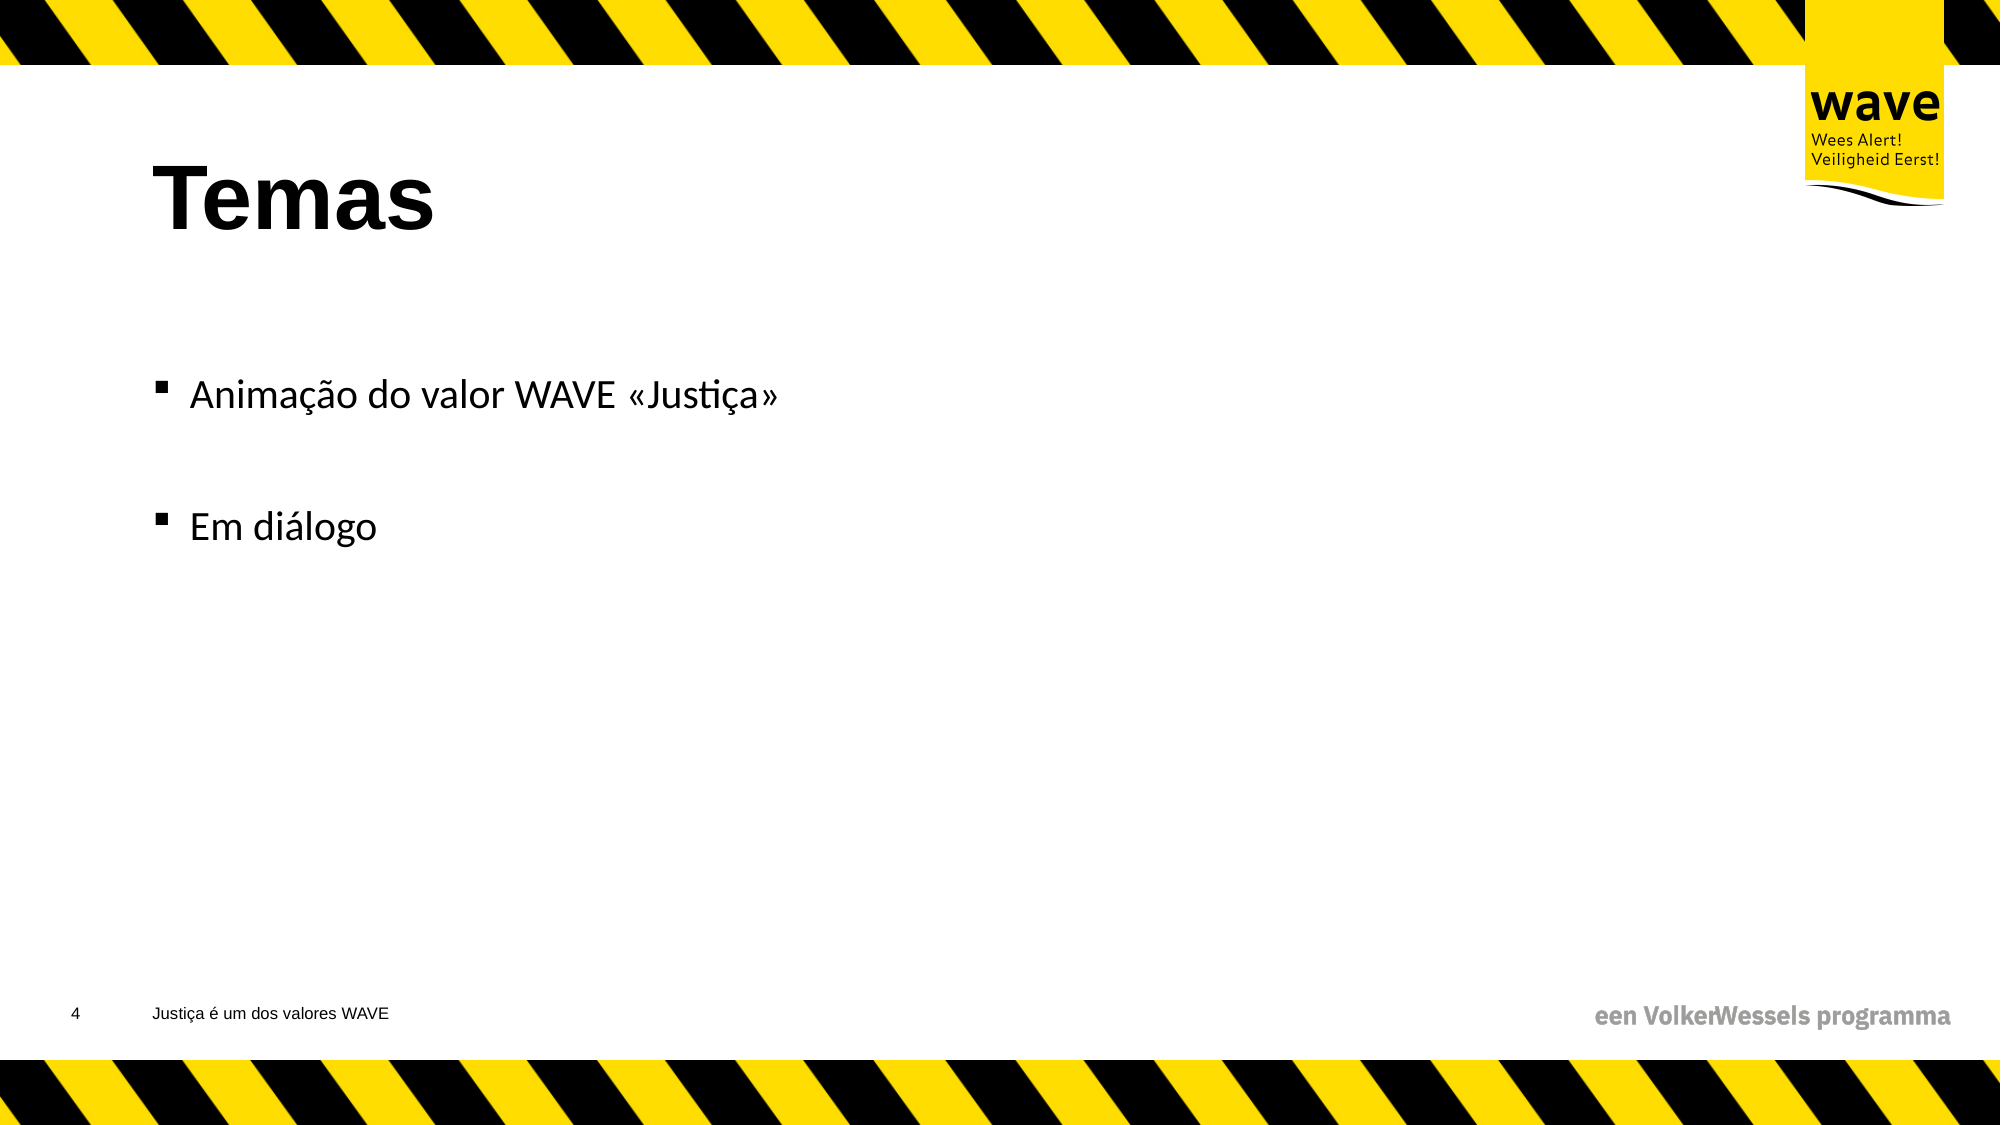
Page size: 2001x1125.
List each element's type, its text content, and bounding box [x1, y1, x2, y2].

picture [0, 0, 2000, 206]
list Animação do valor WAVE «Justiça» Em diálogo [137, 299, 1863, 967]
picture [1589, 1003, 1957, 1032]
picture [0, 1060, 2000, 1125]
footer Justiça é um dos valores WAVE [138, 995, 825, 1032]
title Temas [137, 121, 1863, 278]
slide_number 5 [56, 995, 138, 1032]
